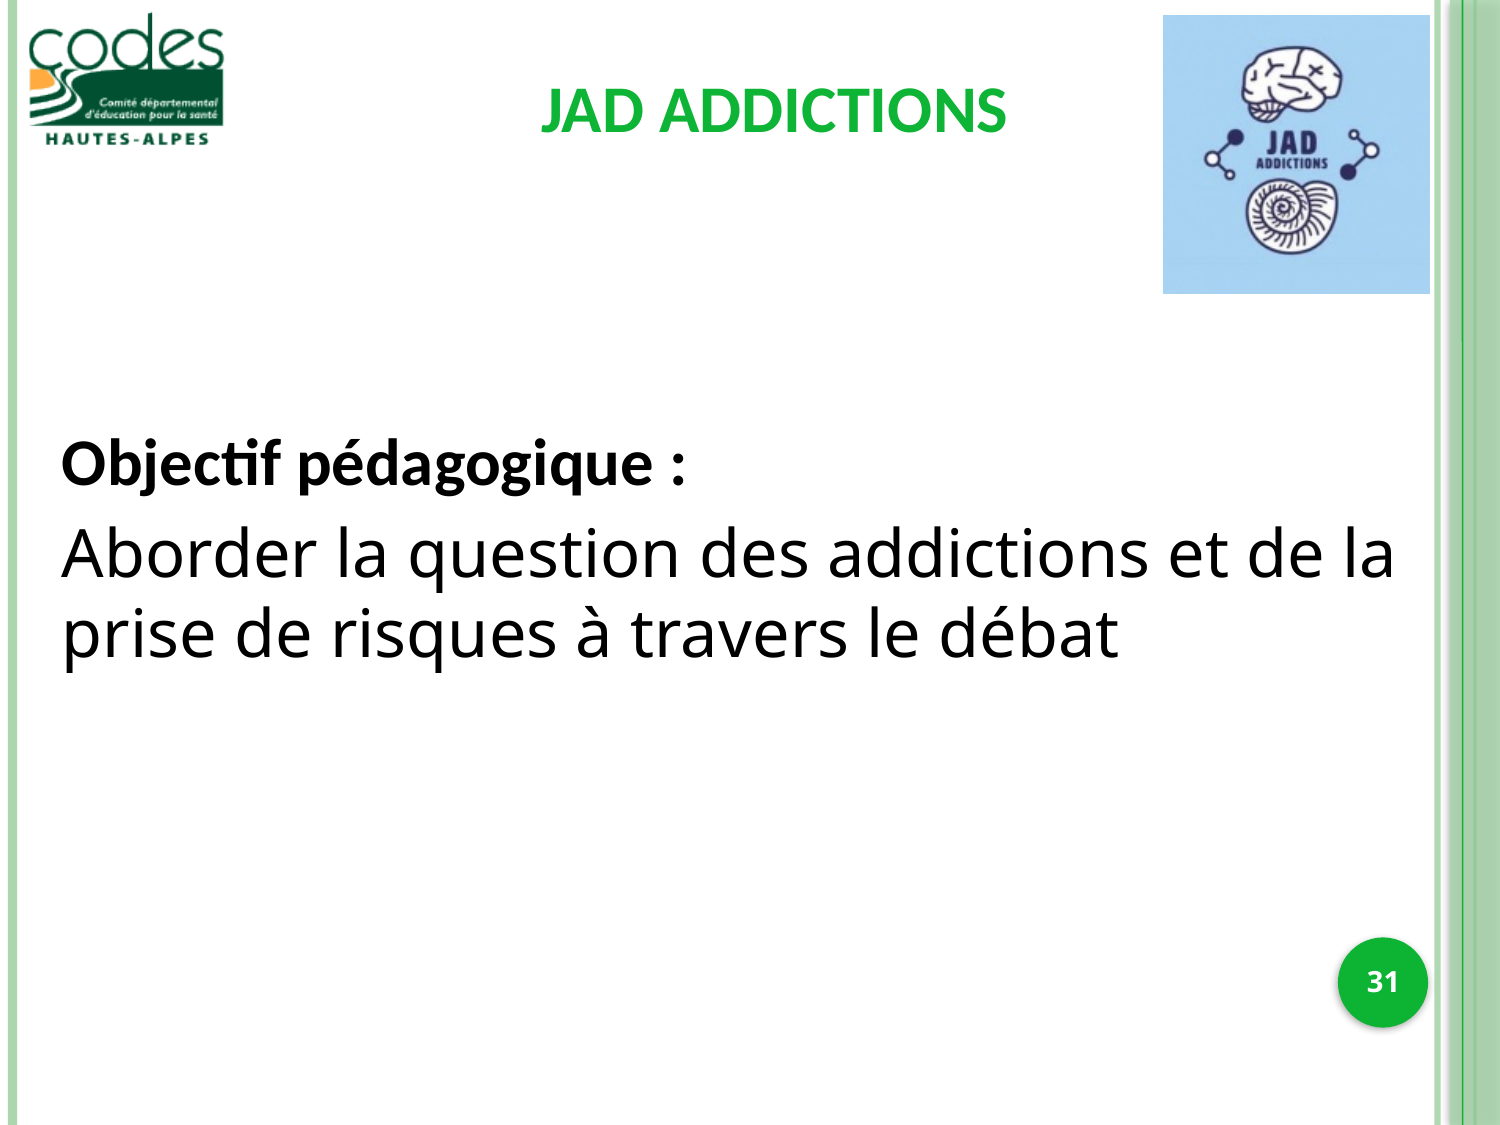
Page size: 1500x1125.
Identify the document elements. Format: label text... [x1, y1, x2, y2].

picture [28, 0, 246, 156]
slide_number 31 [1333, 940, 1434, 1026]
picture [1163, 15, 1430, 295]
text_box Objectif pédagogique : Aborder la question des addictions et de la prise de risques à travers le débat [47, 411, 1414, 771]
text_box JAD addictions [135, 58, 1157, 185]
